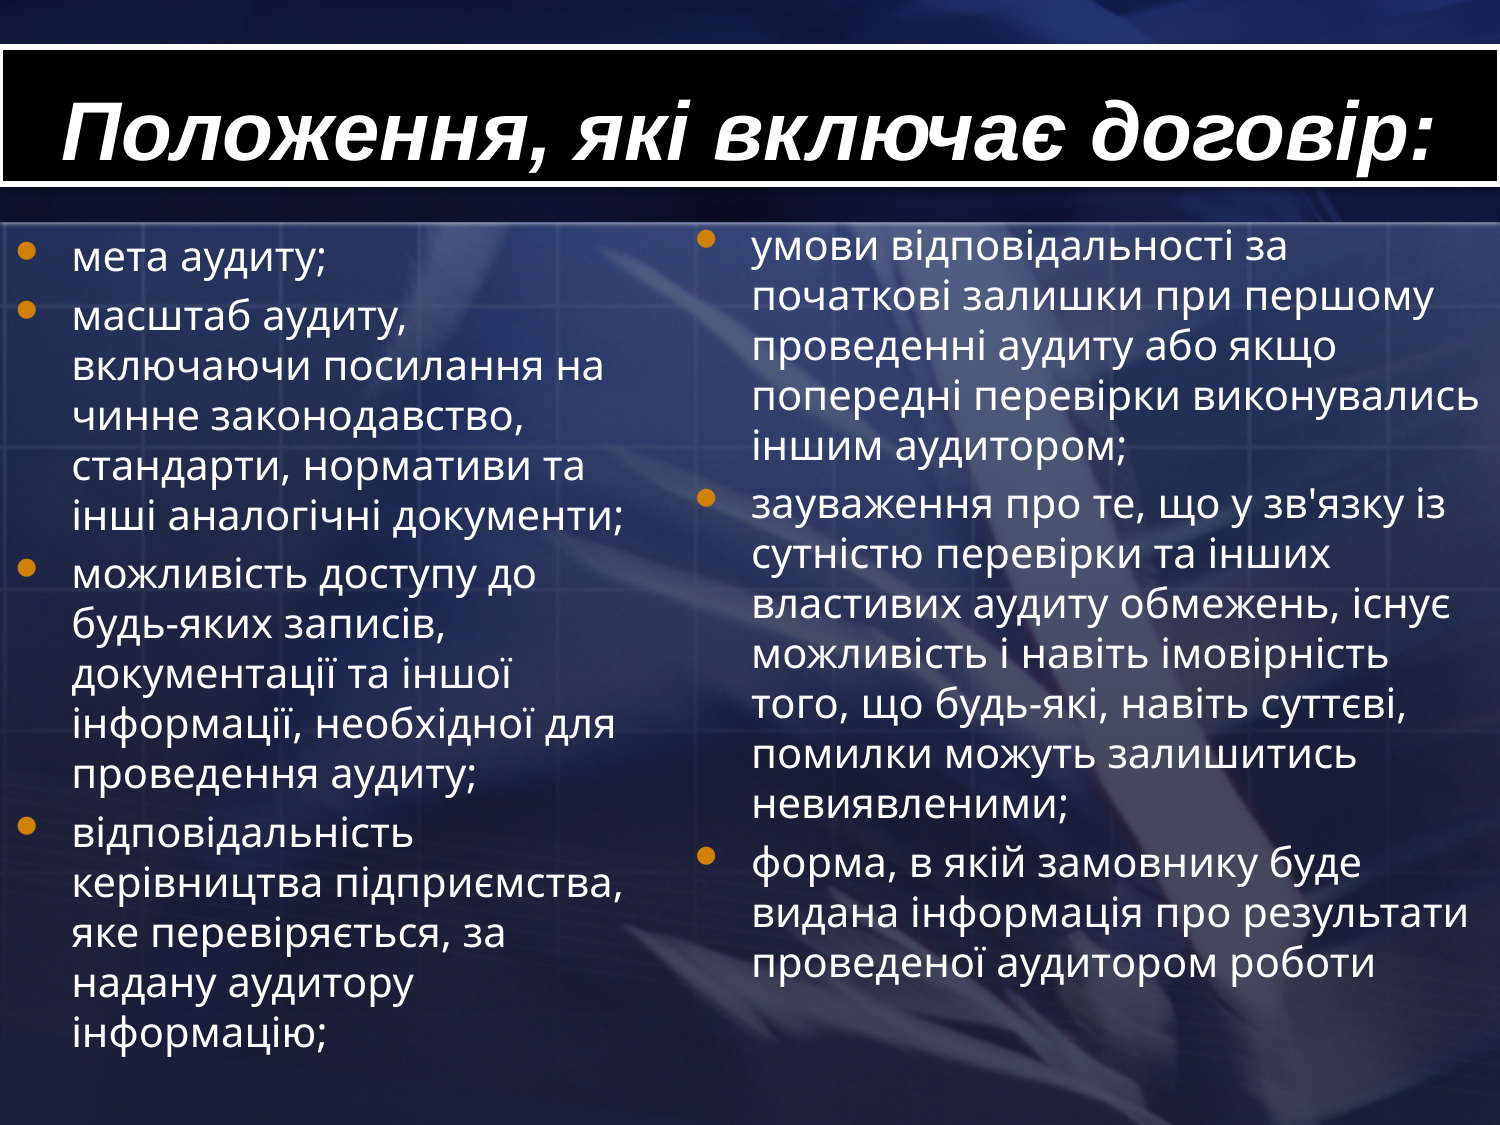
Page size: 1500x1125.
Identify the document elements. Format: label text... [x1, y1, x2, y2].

picture [0, 187, 1500, 1125]
picture [0, 0, 1500, 44]
list мета аудиту; масштаб аудиту, включаючи посилання на чинне законодавство, стандарти, нормативи та інші аналогічні документи; можливість доступу до будь-яких записів, документації та іншої інформації, необхідної для проведення аудиту; відповідальність керівництва підприємства, яке перевіряється, за надану аудитору інформацію; [0, 222, 668, 1125]
list умови відповідальності за початкові залишки при першому проведенні аудиту або якщо попередні перевірки виконувались іншим аудитором; зауваження про те, що у зв'язку із сутністю перевірки та інших властивих аудиту обмежень, існує можливість і навіть імовірність того, що будь-які, навіть суттєві, помилки можуть залишитись невиявленими; форма, в якій замовнику буде видана інформація про результати проведеної аудитором роботи [679, 210, 1500, 1125]
title Положення, які включає договір: [0, 44, 1500, 187]
